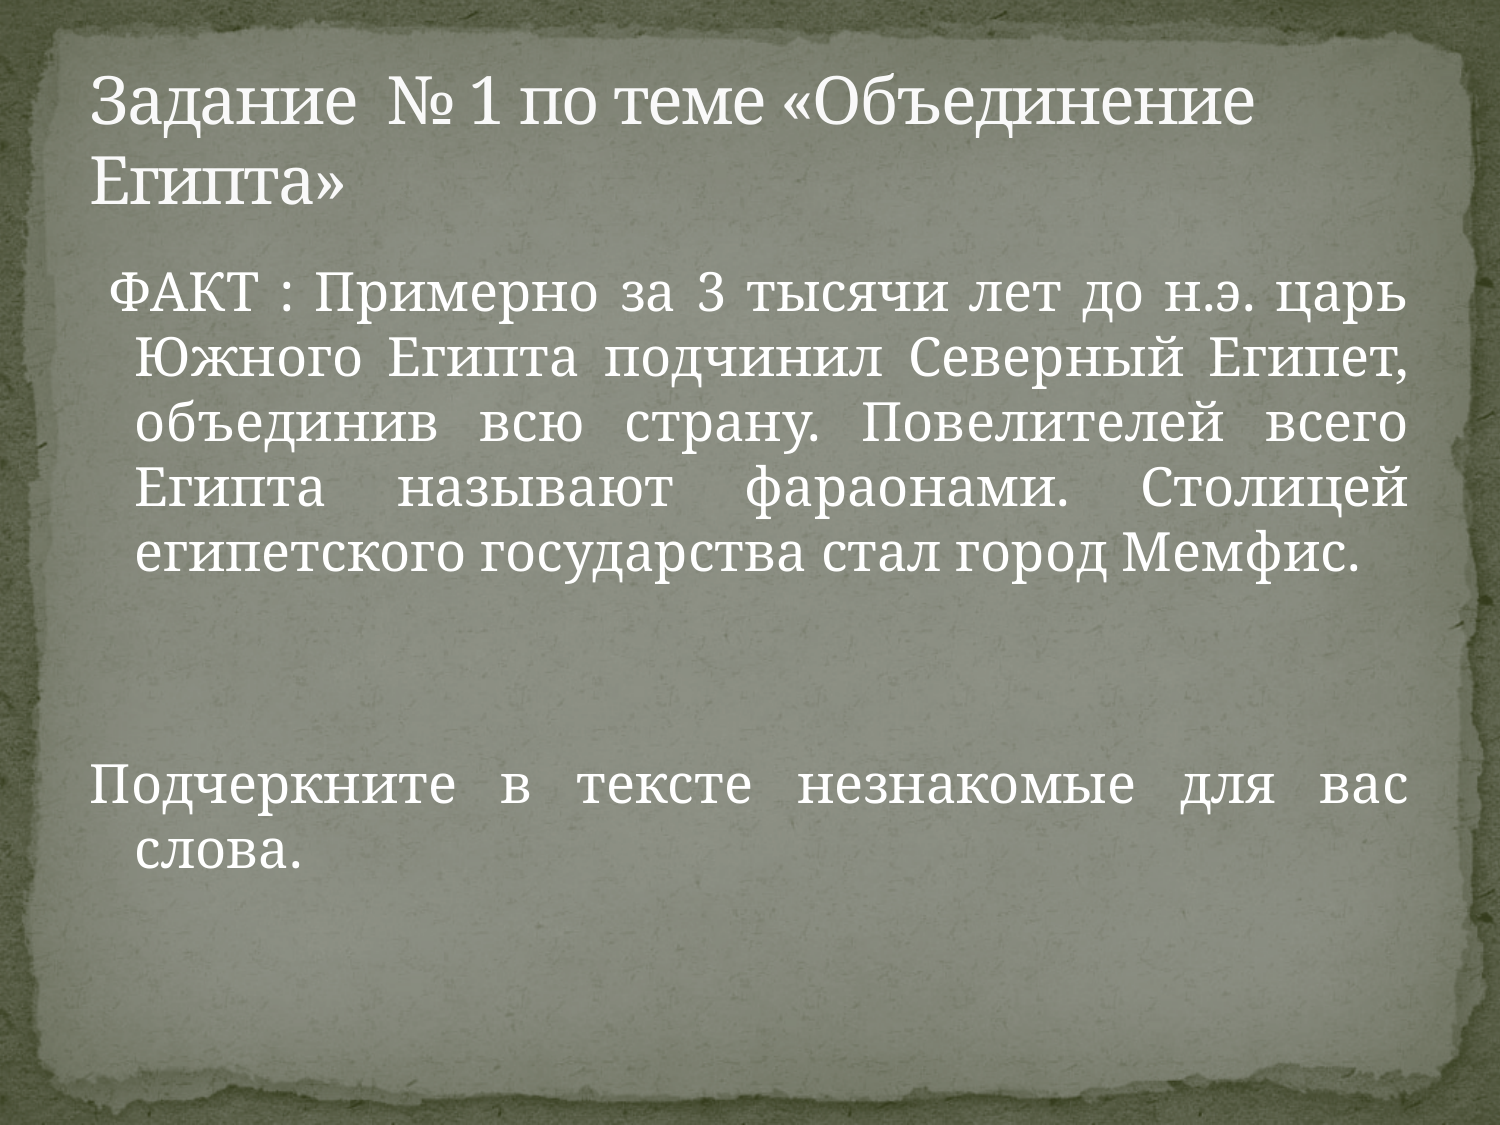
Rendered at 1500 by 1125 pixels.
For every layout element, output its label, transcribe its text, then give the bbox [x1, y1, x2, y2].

list ФАКТ : Примерно за 3 тысячи лет до н.э. царь Южного Египта подчинил Северный Египет, объединив всю страну. Повелителей всего Египта называют фараонами. Столицей египетского государства стал город Мемфис. Подчеркните в тексте незнакомые для вас слова. [75, 249, 1425, 1000]
title Задание № 1 по теме «Объединение Египта» [74, 24, 1425, 225]
